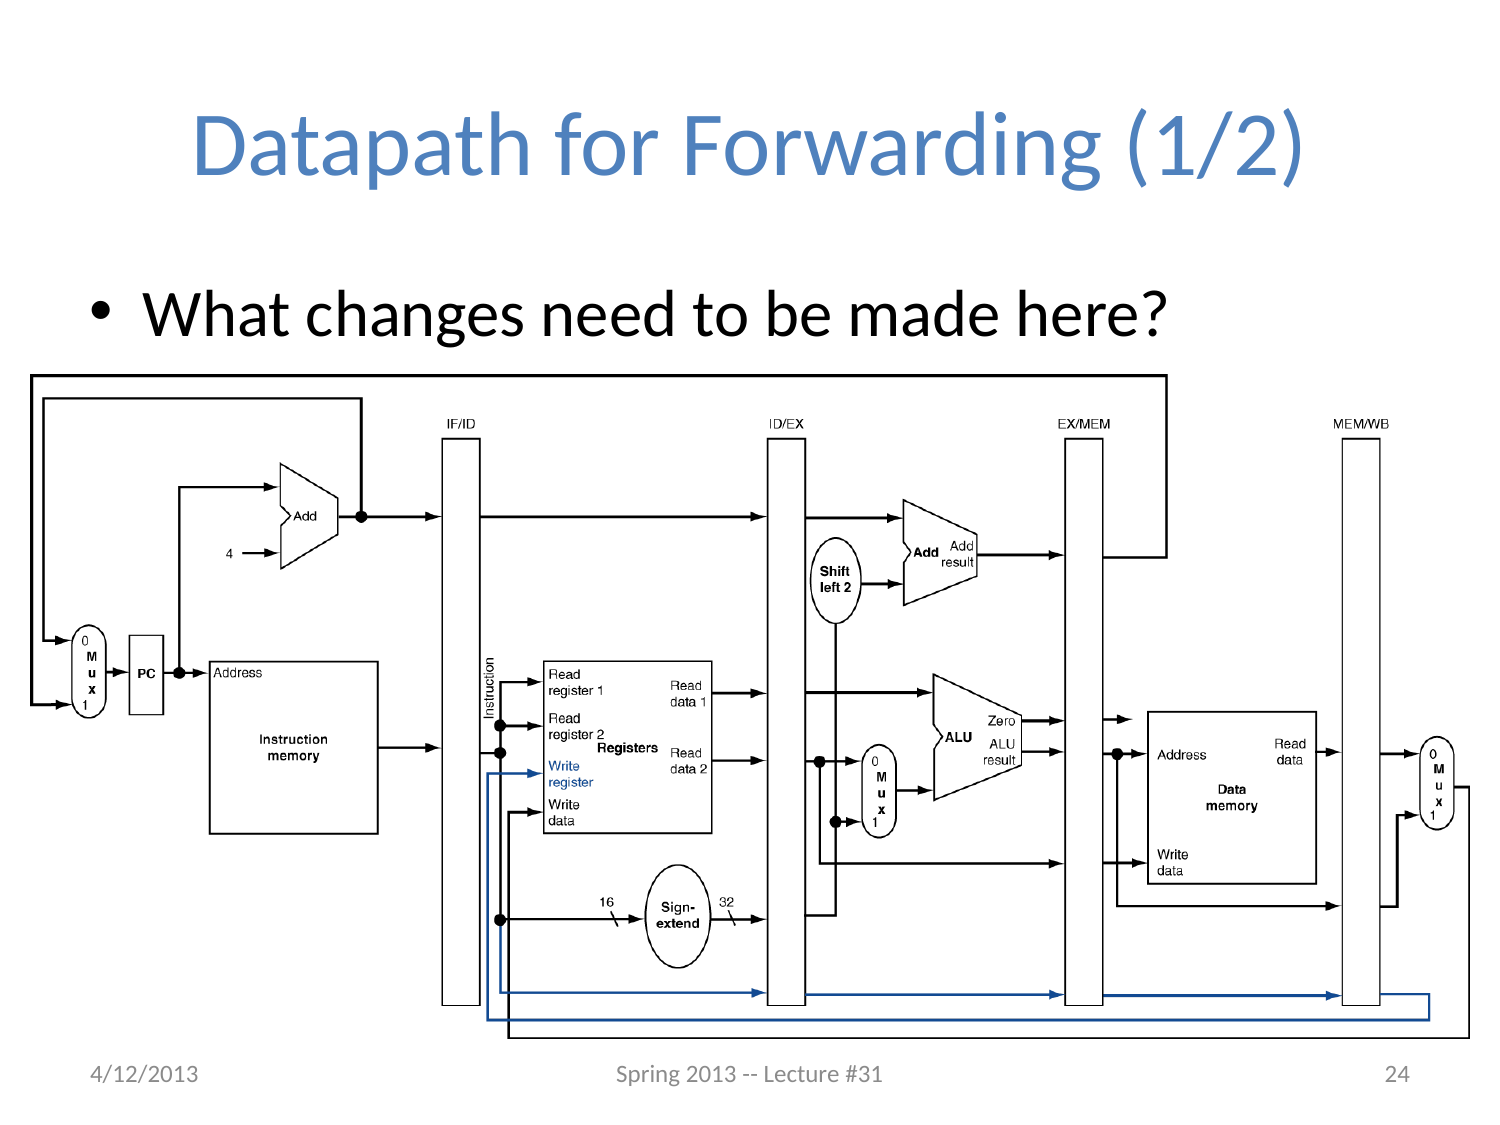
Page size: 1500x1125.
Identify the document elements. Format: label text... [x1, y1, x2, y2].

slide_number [75, 1047, 425, 1103]
picture [29, 374, 1471, 1039]
title Datapath for Forwarding (1/2) [75, 45, 1425, 233]
footer Spring 2013 -- Lecture #31 [512, 1047, 988, 1103]
text_box What changes need to be made here? [74, 262, 1425, 358]
slide_number 24 [1074, 1047, 1425, 1103]
